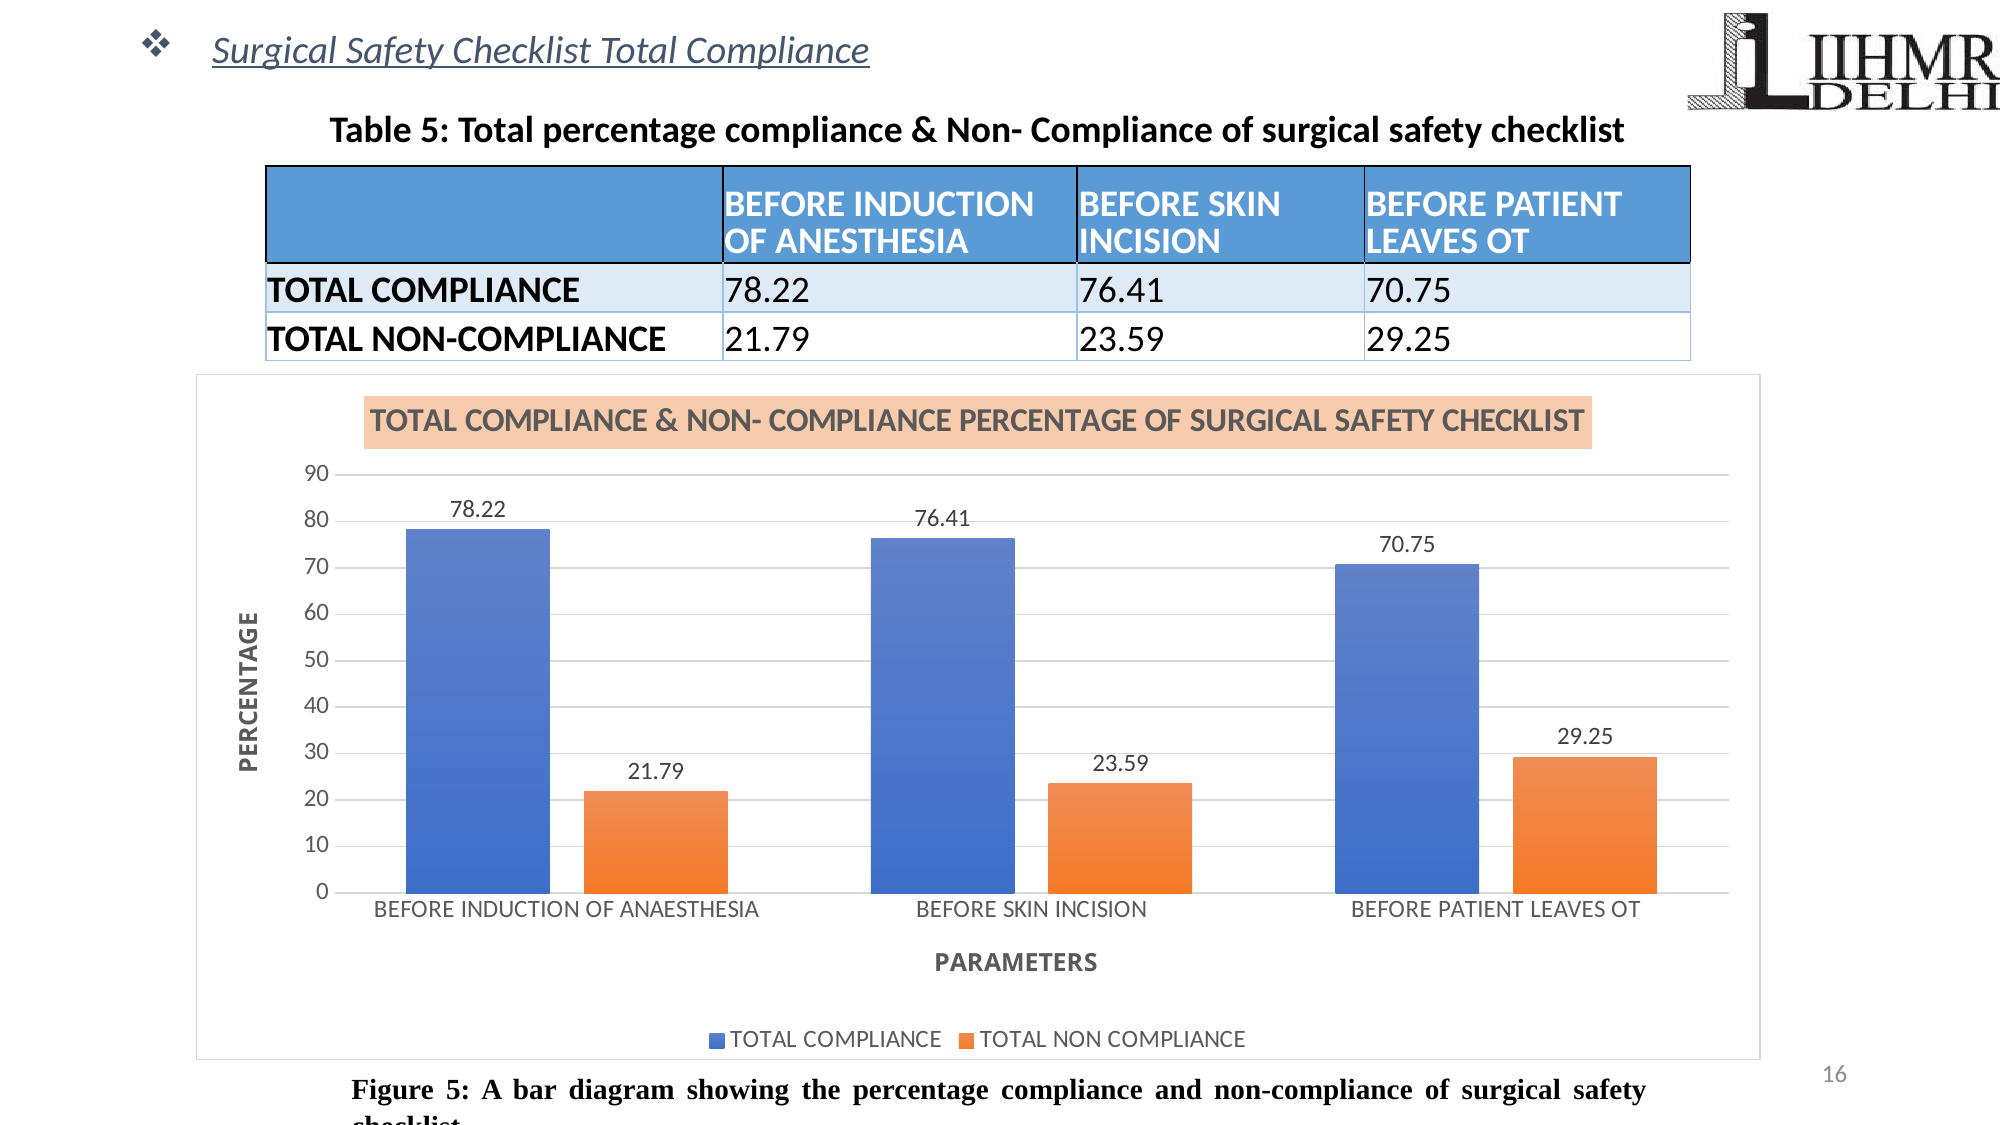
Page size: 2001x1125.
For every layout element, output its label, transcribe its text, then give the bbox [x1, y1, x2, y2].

table_header BEFORE SKIN INCISION [1078, 167, 1364, 262]
table_header BEFORE PATIENT LEAVES OT [1365, 167, 1690, 262]
table_cell 23.59 [1078, 313, 1364, 360]
table_header BEFORE INDUCTION OF ANESTHESIA [724, 167, 1076, 262]
picture [1687, 1, 2000, 125]
table_cell 29.25 [1365, 313, 1690, 360]
table_cell TOTAL COMPLIANCE [267, 264, 722, 311]
table_cell 78.22 [724, 264, 1076, 311]
text_box Figure 5: A bar diagram showing the percentage compliance and non-compliance of surgical safety checklist [336, 1061, 1664, 1125]
slide_number 16 [1664, 1042, 1863, 1103]
table_cell 70.75 [1365, 264, 1690, 311]
text_box Table 5: Total percentage compliance & Non- Compliance of surgical safety checklist [293, 94, 1663, 158]
subtitle Surgical Safety Checklist Total Compliance [97, 22, 934, 104]
table_cell TOTAL NON-COMPLIANCE [267, 313, 722, 360]
table_cell 76.41 [1078, 264, 1364, 311]
chart [195, 373, 1761, 1061]
table_header [267, 167, 722, 262]
table_cell 21.79 [724, 313, 1076, 360]
